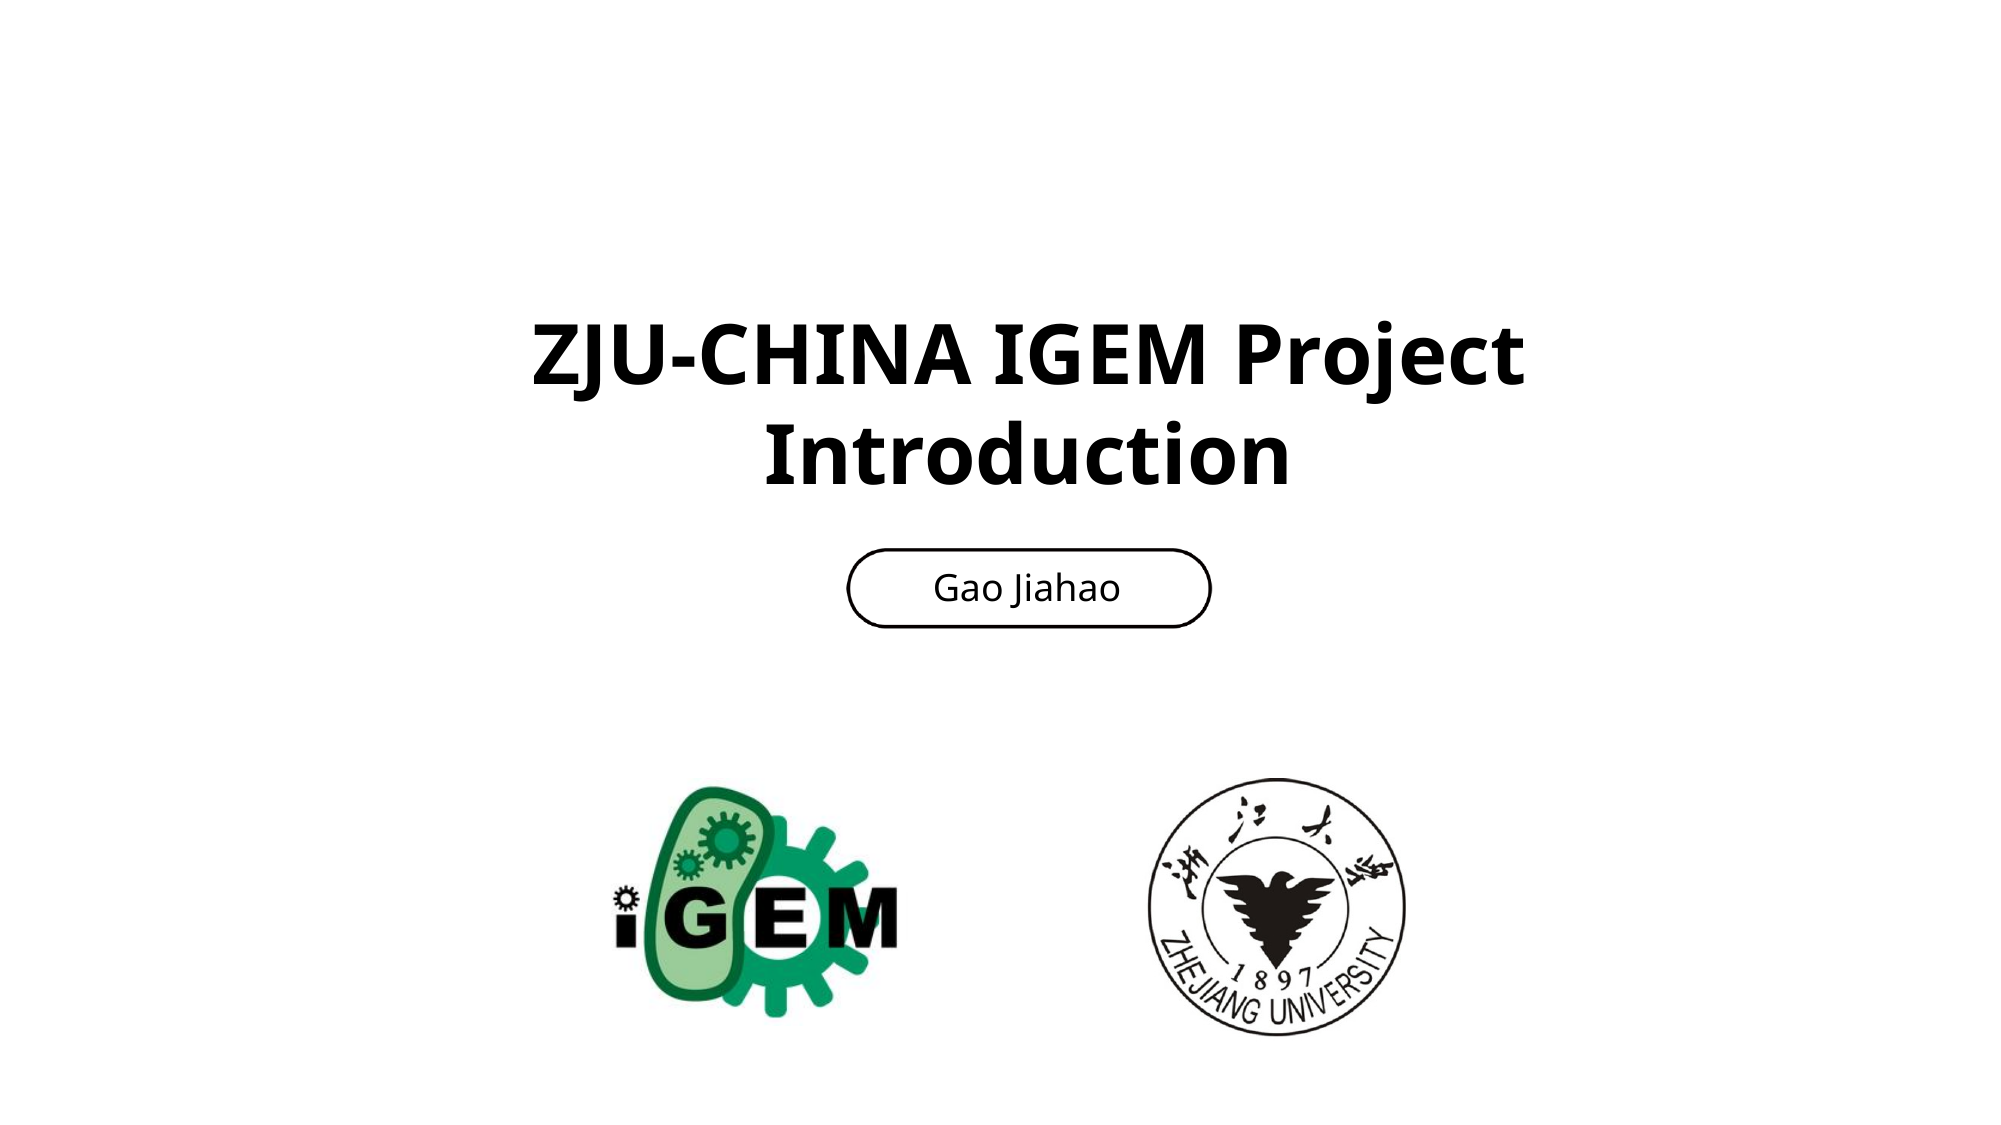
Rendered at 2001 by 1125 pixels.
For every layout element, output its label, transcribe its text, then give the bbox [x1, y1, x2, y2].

picture [591, 778, 915, 1026]
picture [1141, 778, 1423, 1046]
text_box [779, 499, 1280, 689]
text_box ZJU-CHINA IGEM Project Introduction [249, 293, 1810, 509]
